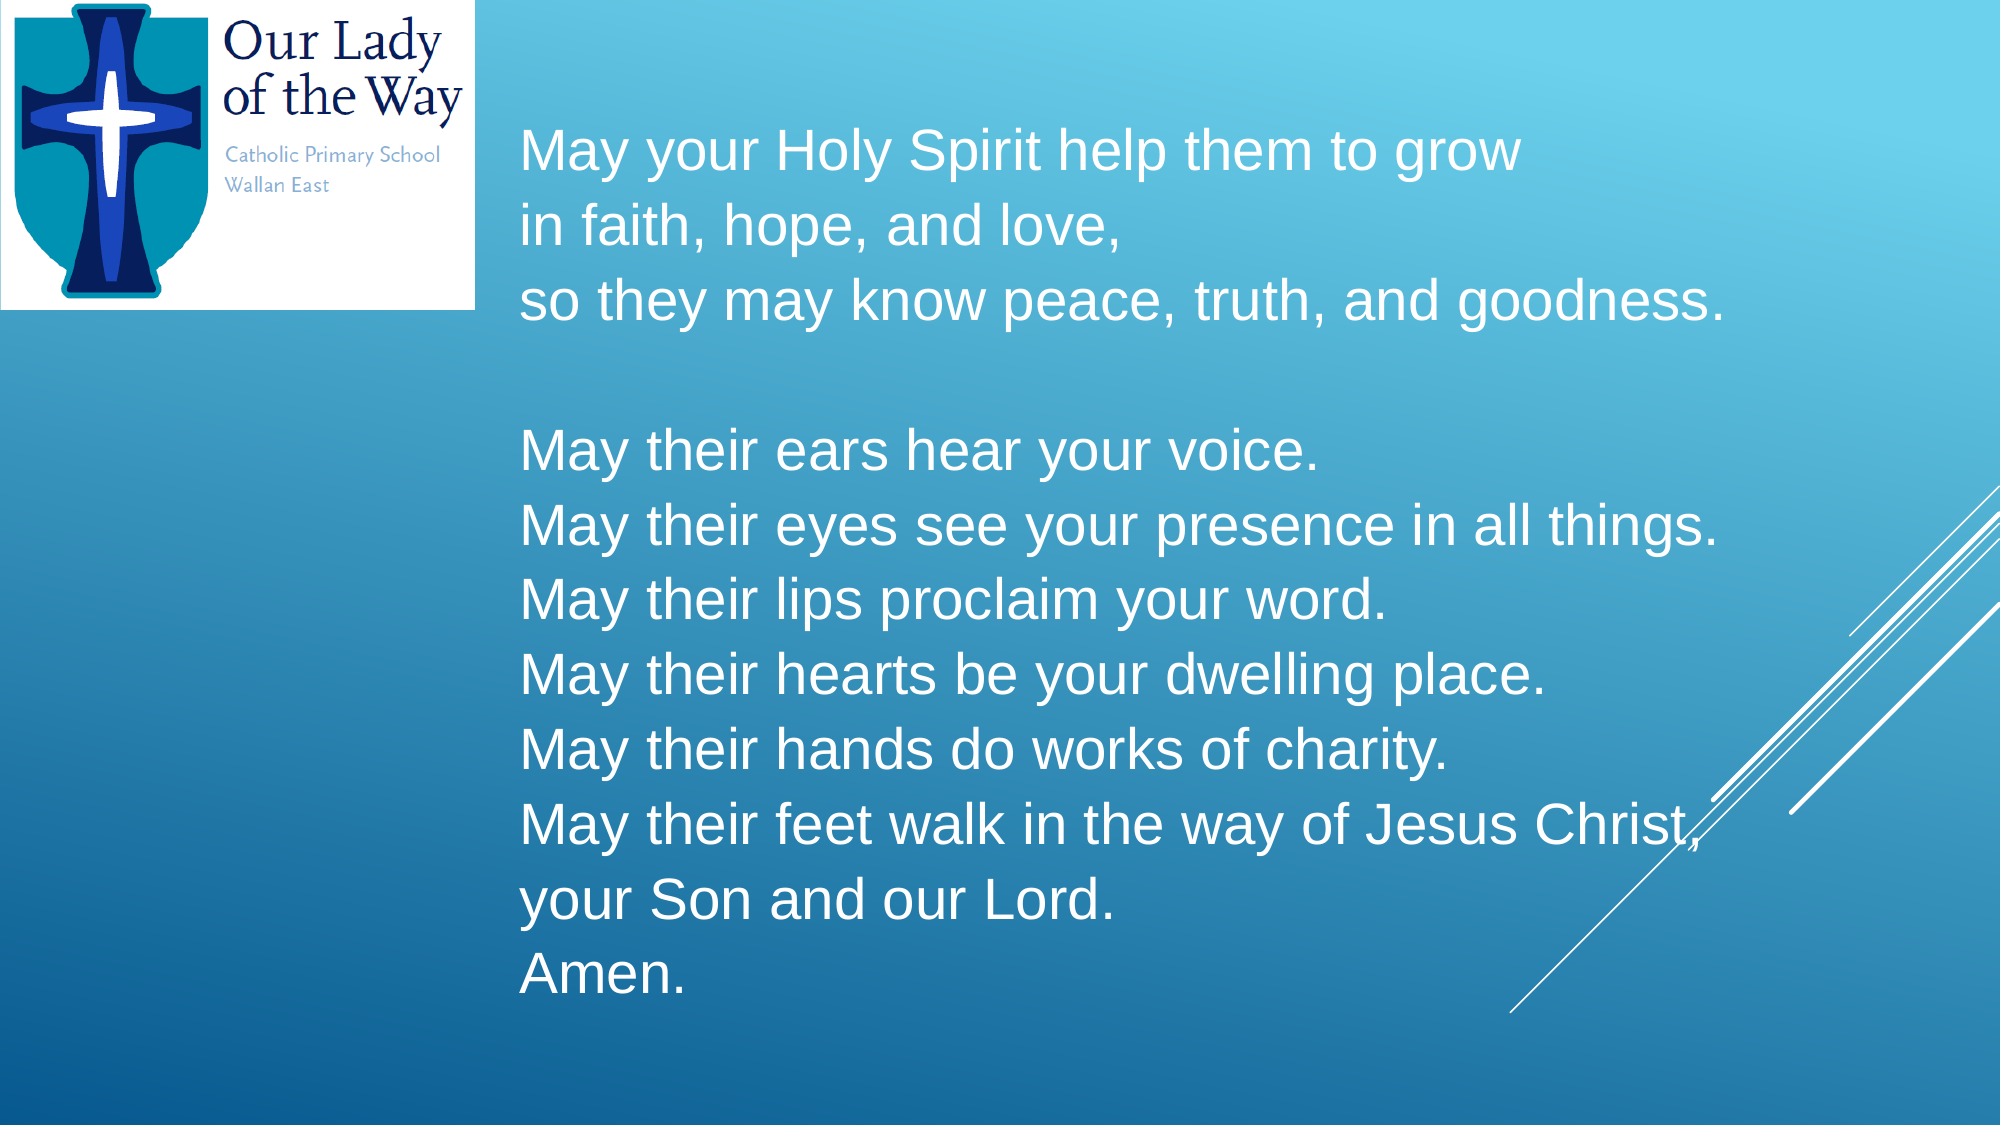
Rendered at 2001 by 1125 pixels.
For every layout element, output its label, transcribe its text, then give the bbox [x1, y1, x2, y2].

text_box May your Holy Spirit help them to grow in faith, hope, and love, so they may know peace, truth, and goodness. May their ears hear your voice. May their eyes see your presence in all things. May their lips proclaim your word. May their hearts be your dwelling place. May their hands do works of charity. May their feet walk in the way of Jesus Christ, your Son and our Lord. Amen. [504, 100, 2000, 1013]
picture [0, 0, 475, 310]
